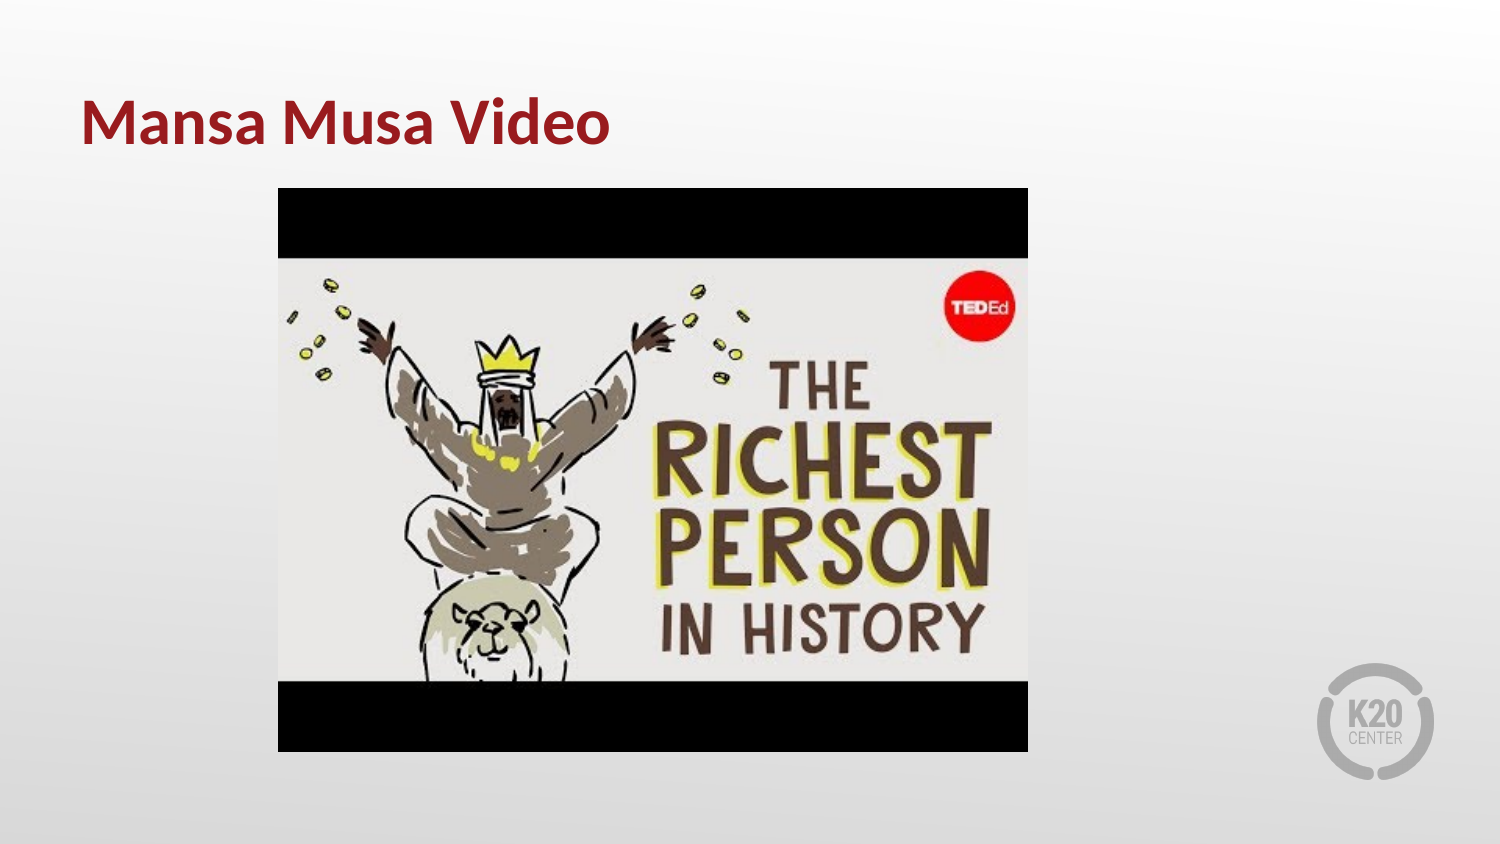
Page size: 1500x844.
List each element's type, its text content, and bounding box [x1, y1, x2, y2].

picture [1300, 646, 1451, 797]
title Mansa Musa Video [80, 17, 741, 159]
picture [277, 188, 1029, 752]
